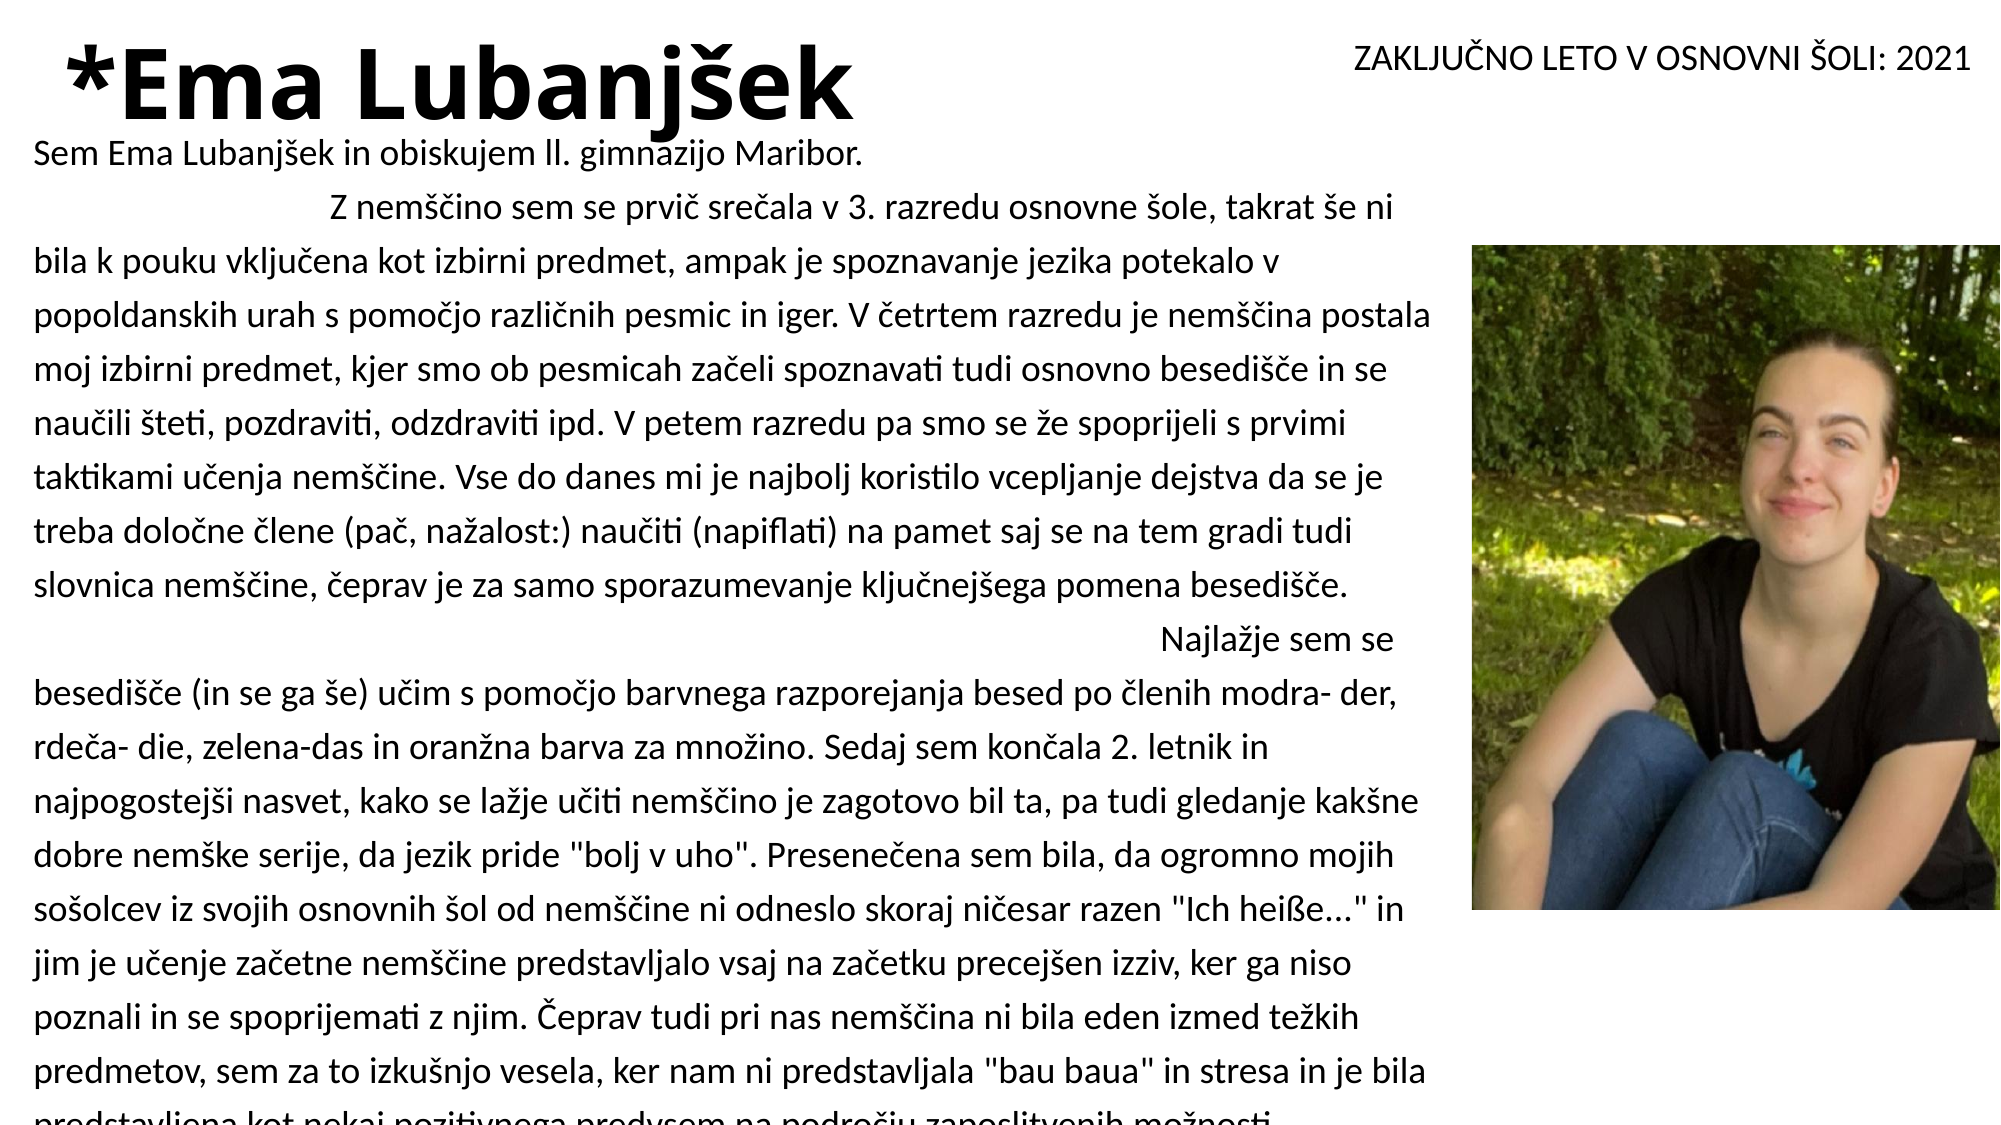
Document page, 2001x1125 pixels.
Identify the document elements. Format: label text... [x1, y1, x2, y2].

title *Ema Lubanjšek [49, 0, 880, 111]
picture [1471, 244, 2000, 910]
list Sem Ema Lubanjšek in obiskujem ll. gimnazijo Maribor. Z nemščino sem se prvič srečala v 3. razredu osnovne šole, takrat še ni bila k pouku vključena kot izbirni predmet, ampak je spoznavanje jezika potekalo v popoldanskih urah s pomočjo različnih pesmic in iger. V četrtem razredu je nemščina postala moj izbirni predmet, kjer smo ob pesmicah začeli spoznavati tudi osnovno besedišče in se naučili šteti, pozdraviti, odzdraviti ipd. V petem razredu pa smo se že spoprijeli s prvimi taktikami učenja nemščine. Vse do danes mi je najbolj koristilo vcepljanje dejstva da se je treba določne člene (pač, nažalost:) naučiti (napiflati) na pamet saj se na tem gradi tudi slovnica nemščine, čeprav je za samo sporazumevanje ključnejšega pomena besedišče. Najlažje sem se besedišče (in se ga še) učim s pomočjo barvnega razporejanja besed po členih modra- der, rdeča- die, zelena-das in oranžna barva za množino. Sedaj sem končala 2. letnik in najpogostejši nasvet, kako se lažje učiti nemščino je zagotovo bil ta, pa tudi gledanje kakšne dobre nemške serije, da jezik pride "bolj v uho". Presenečena sem bila, da ogromno mojih sošolcev iz svojih osnovnih šol od nemščine ni odneslo skoraj ničesar razen "Ich heiße..." in jim je učenje začetne nemščine predstavljalo vsaj na začetku precejšen izziv, ker ga niso poznali in se spoprijemati z njim. Čeprav tudi pri nas nemščina ni bila eden izmed težkih predmetov, sem za to izkušnjo vesela, ker nam ni predstavljala "bau baua" in stresa in je bila predstavljena kot nekaj pozitivnega predvsem na področju zaposlitvenih možnosti. [18, 111, 1472, 1044]
text_box ZAKLJUČNO LETO V OSNOVNI ŠOLI: 2021 [1339, 25, 2000, 86]
